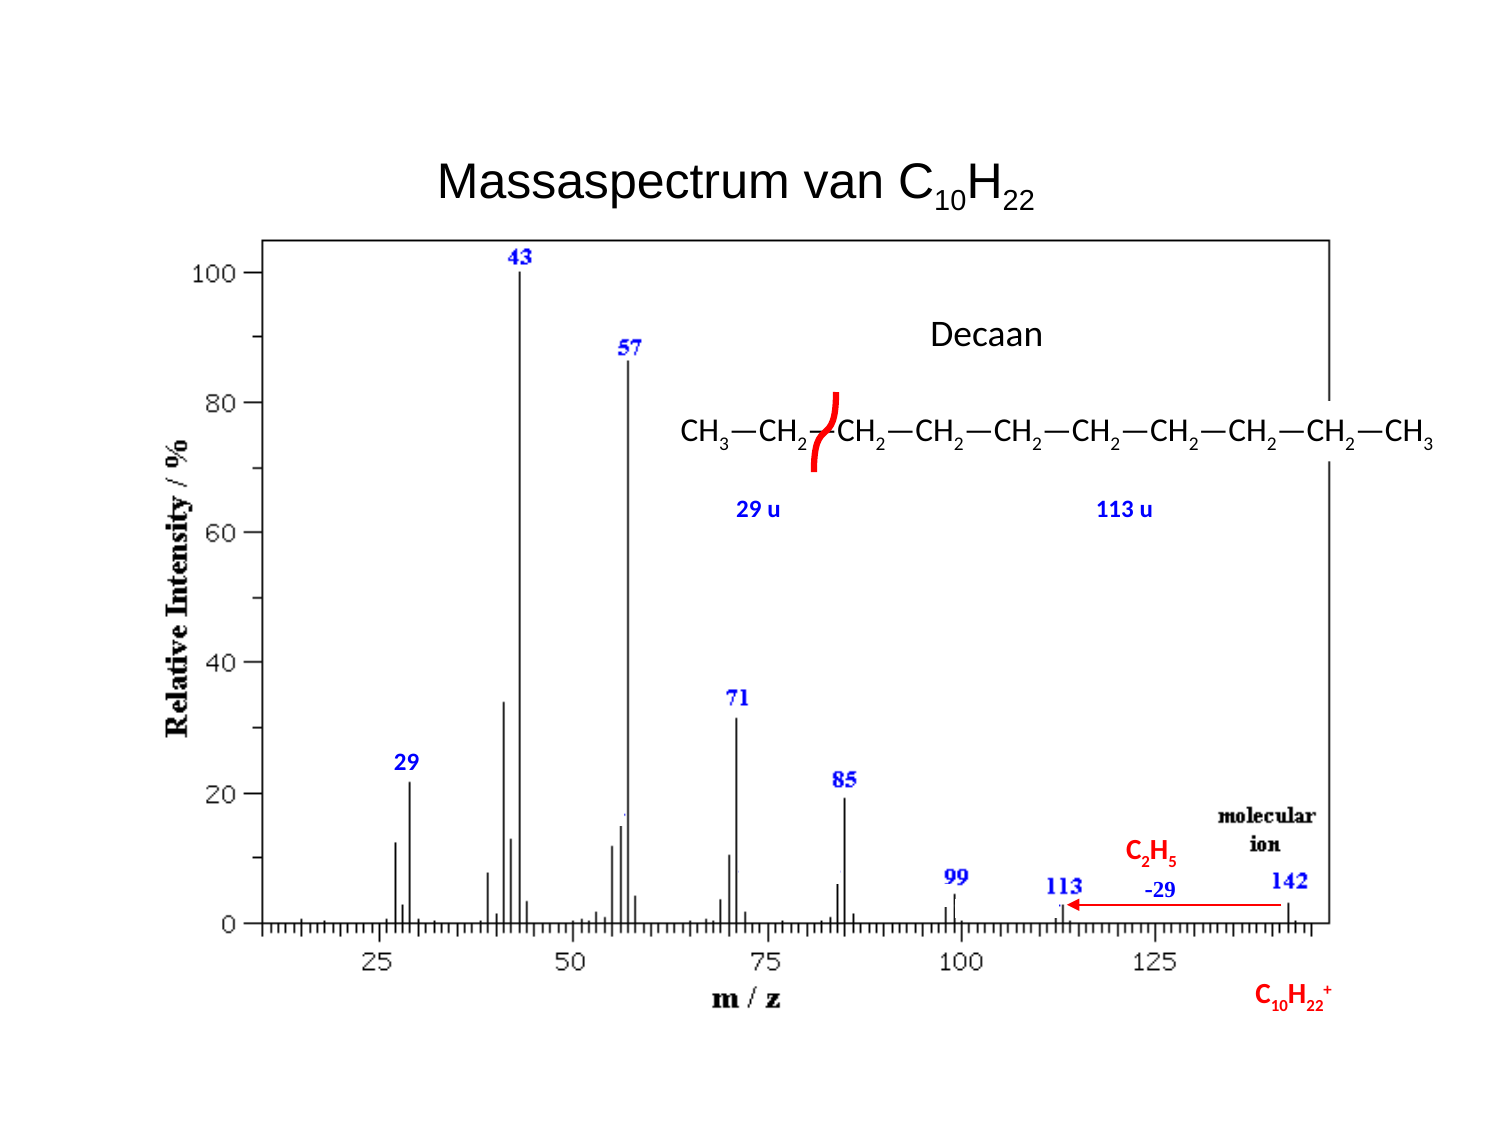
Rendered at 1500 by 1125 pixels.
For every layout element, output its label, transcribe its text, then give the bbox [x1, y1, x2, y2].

text_box Massaspectrum van C10H22 [422, 140, 1486, 224]
text_box CH3—CH2—CH2—CH2—CH2—CH2—CH2—CH2—CH2—CH3 [1350, 401, 1486, 462]
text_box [149, 224, 1350, 1033]
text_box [784, 420, 865, 444]
